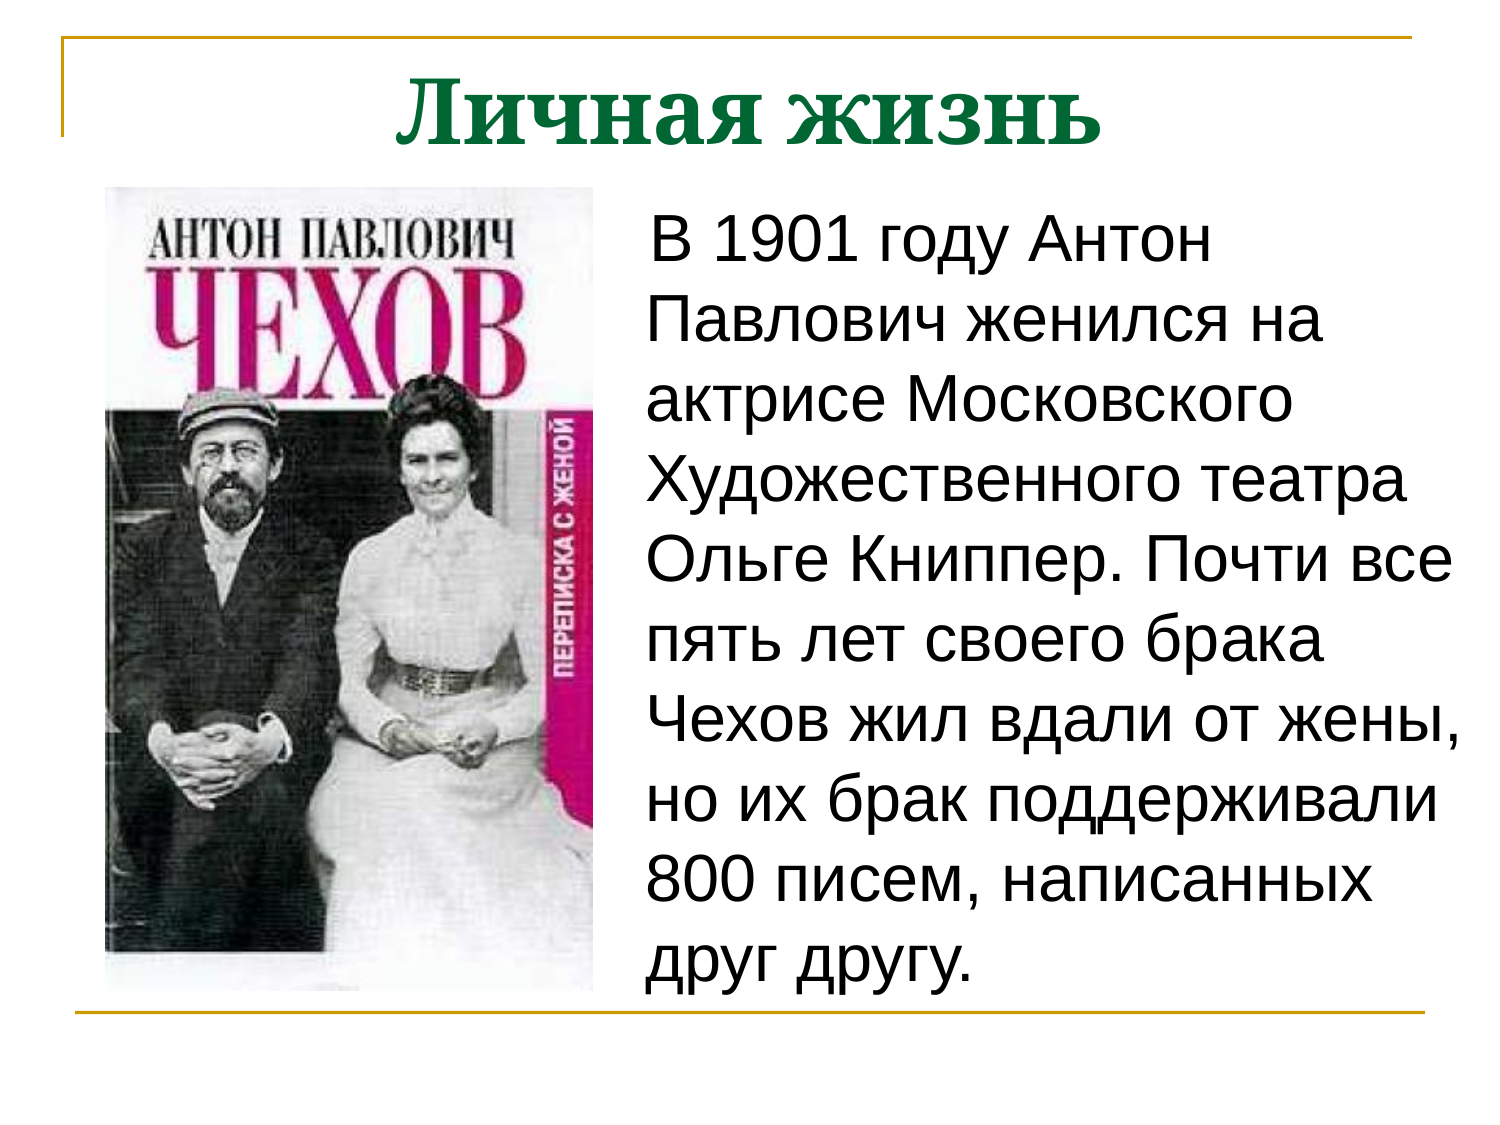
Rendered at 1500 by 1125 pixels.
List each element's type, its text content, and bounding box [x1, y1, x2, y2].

title Личная жизнь [74, 45, 1426, 233]
picture [105, 187, 594, 991]
list В 1901 году Антон Павлович женился на актрисе Московского Художественного театра Ольге Книппер. Почти все пять лет своего брака Чехов жил вдали от жены, но их брак поддерживали 800 писем, написанных друг другу. [596, 187, 1500, 961]
